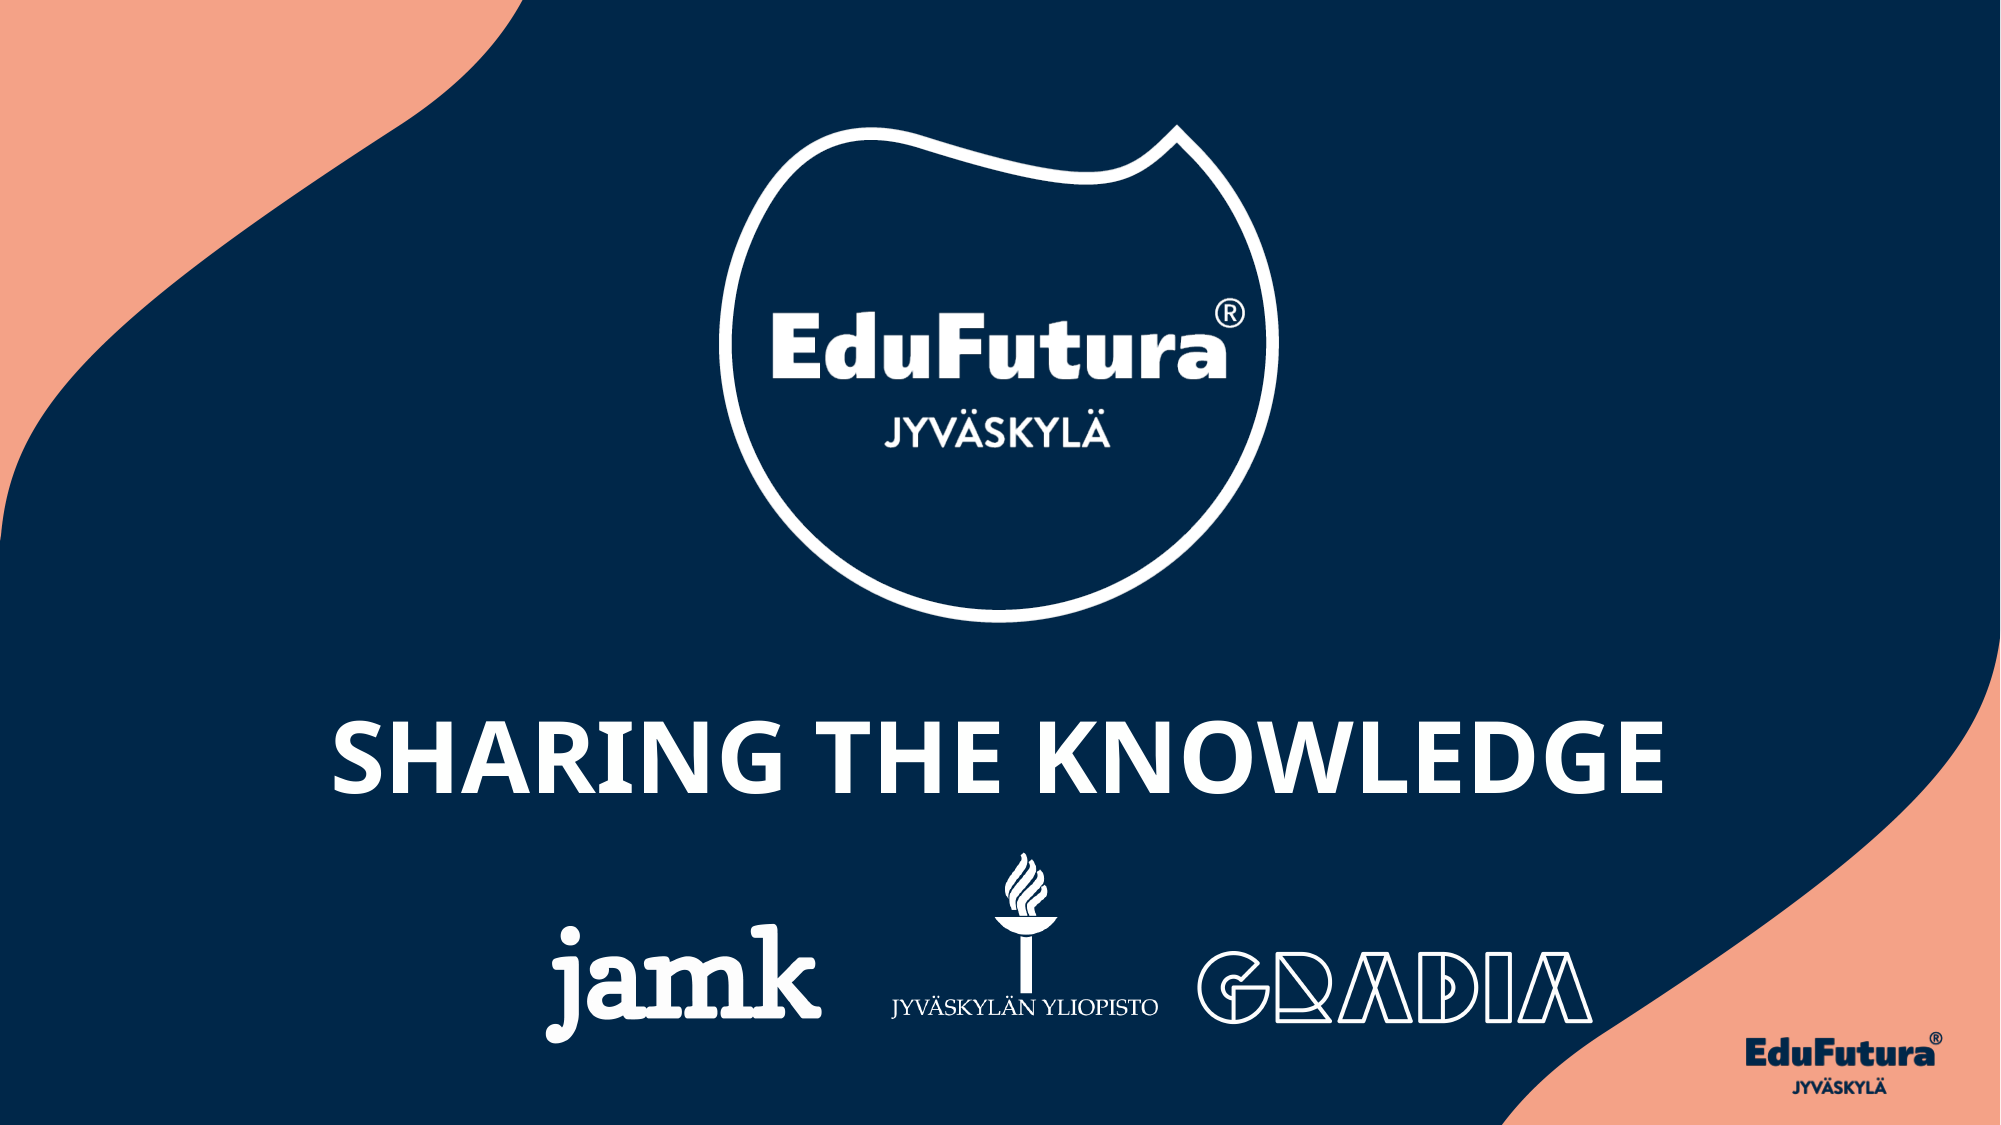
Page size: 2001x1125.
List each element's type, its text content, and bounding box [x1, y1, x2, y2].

picture [0, 0, 2001, 1125]
text_box SHARING THE KNOWLEDGE [249, 699, 1750, 828]
